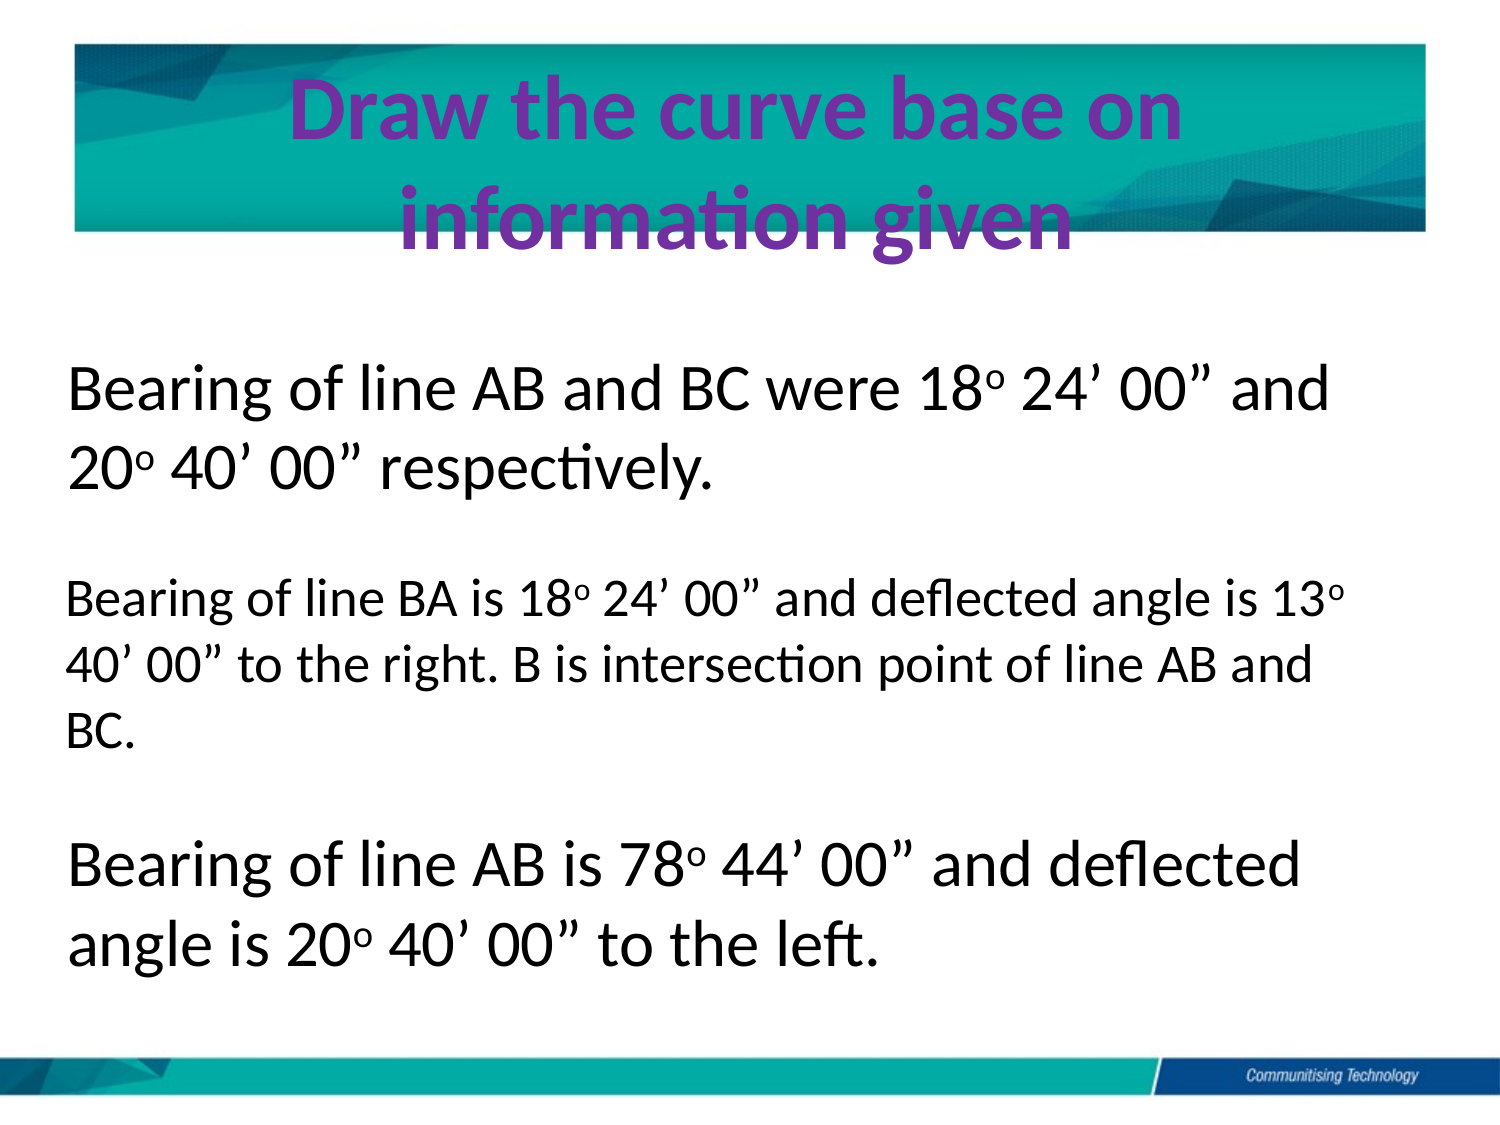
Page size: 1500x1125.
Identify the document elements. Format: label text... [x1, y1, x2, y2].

title Draw the curve base on information given [99, 37, 1375, 279]
text_box Bearing of line BA is 18o 24’ 00” and deflected angle is 13o 40’ 00” to the right. B is intersection point of line AB and BC. [50, 554, 1413, 768]
text_box Bearing of line AB is 78o 44’ 00” and deflected angle is 20o 40’ 00” to the left. [52, 812, 1416, 1025]
picture [0, 0, 1500, 1125]
subtitle Bearing of line AB and BC were 18o 24’ 00” and 20o 40’ 00” respectively. [52, 335, 1416, 549]
